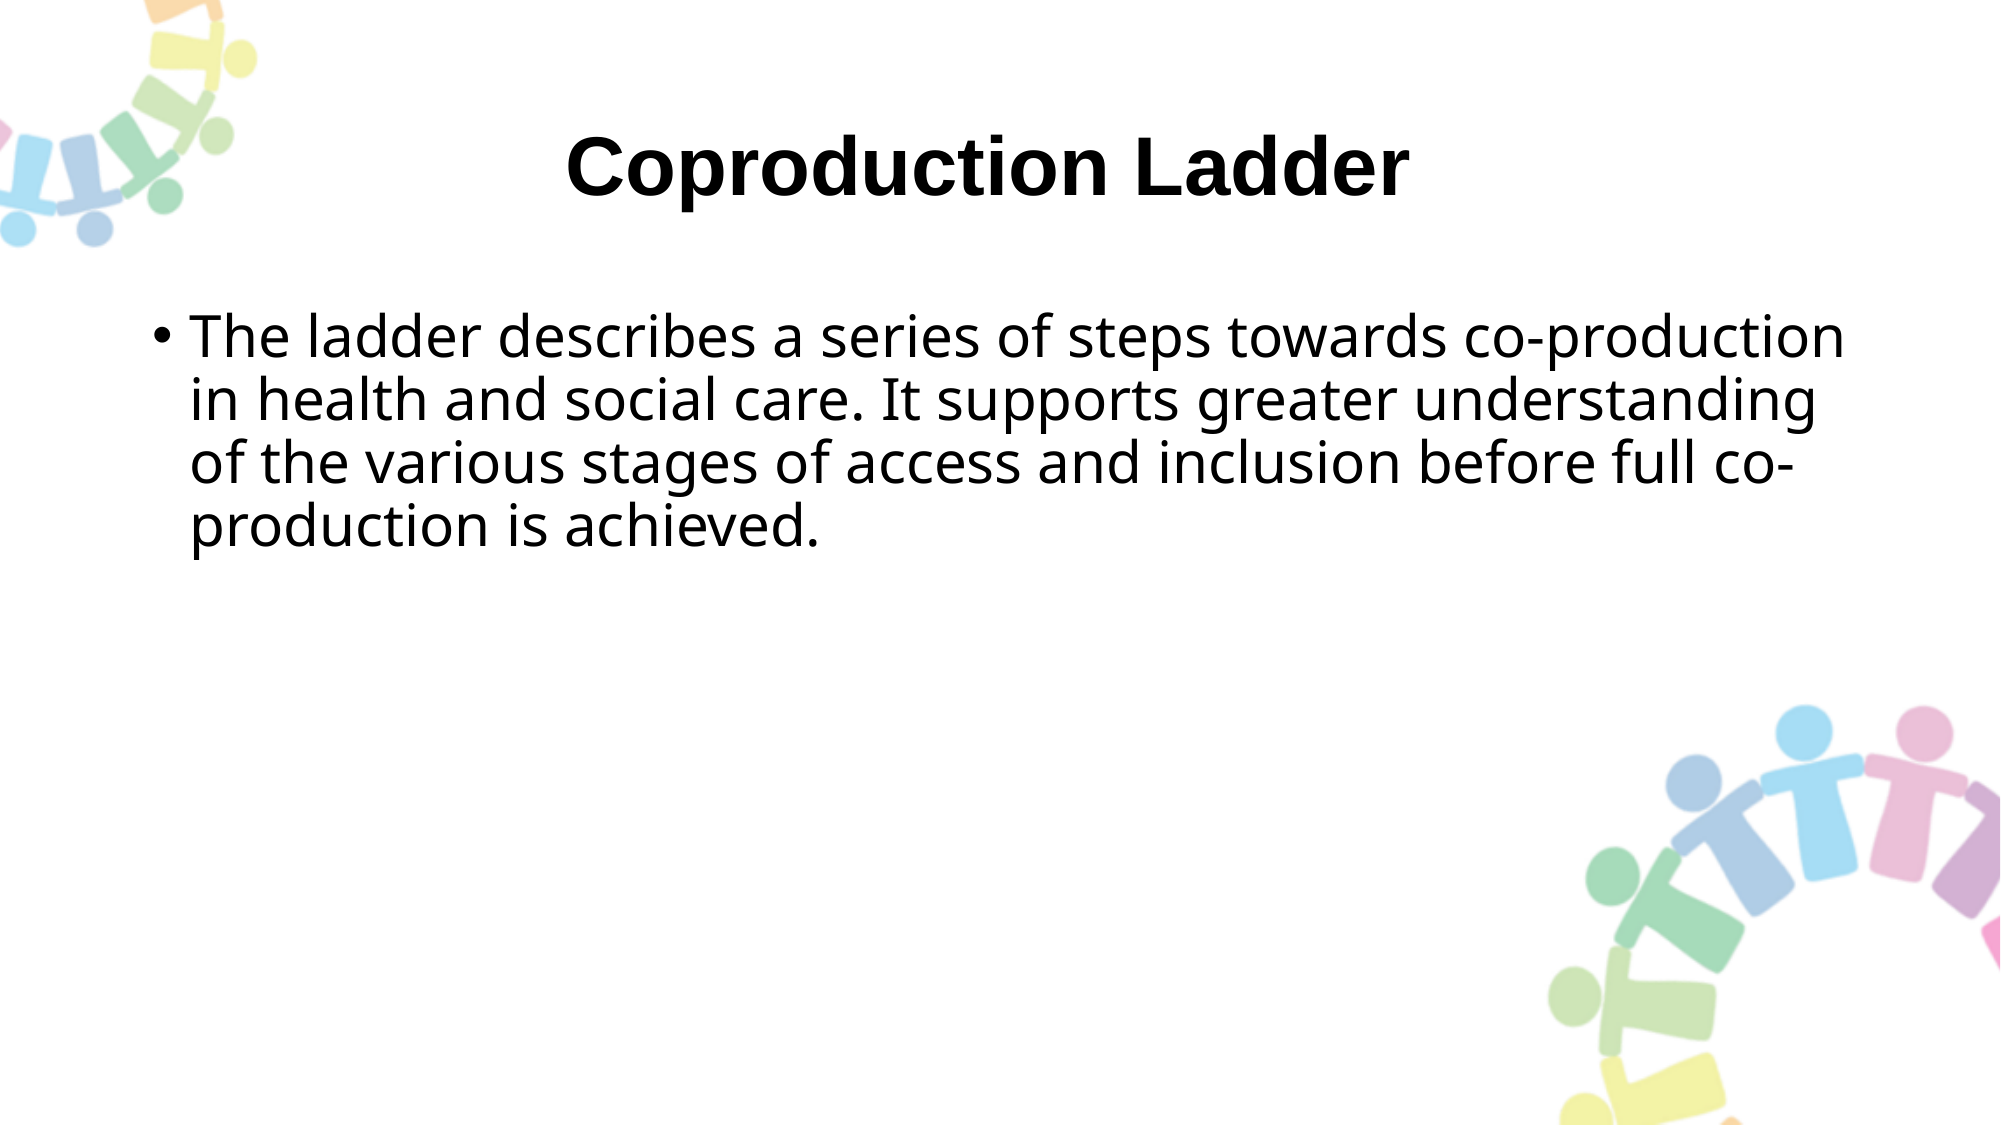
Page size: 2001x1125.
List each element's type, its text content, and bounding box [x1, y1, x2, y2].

title Coproduction Ladder [137, 59, 1863, 278]
picture [0, 0, 2001, 1125]
list The ladder describes a series of steps towards co-production in health and social care. It supports greater understanding of the various stages of access and inclusion before full co-production is achieved. [137, 299, 1863, 1014]
